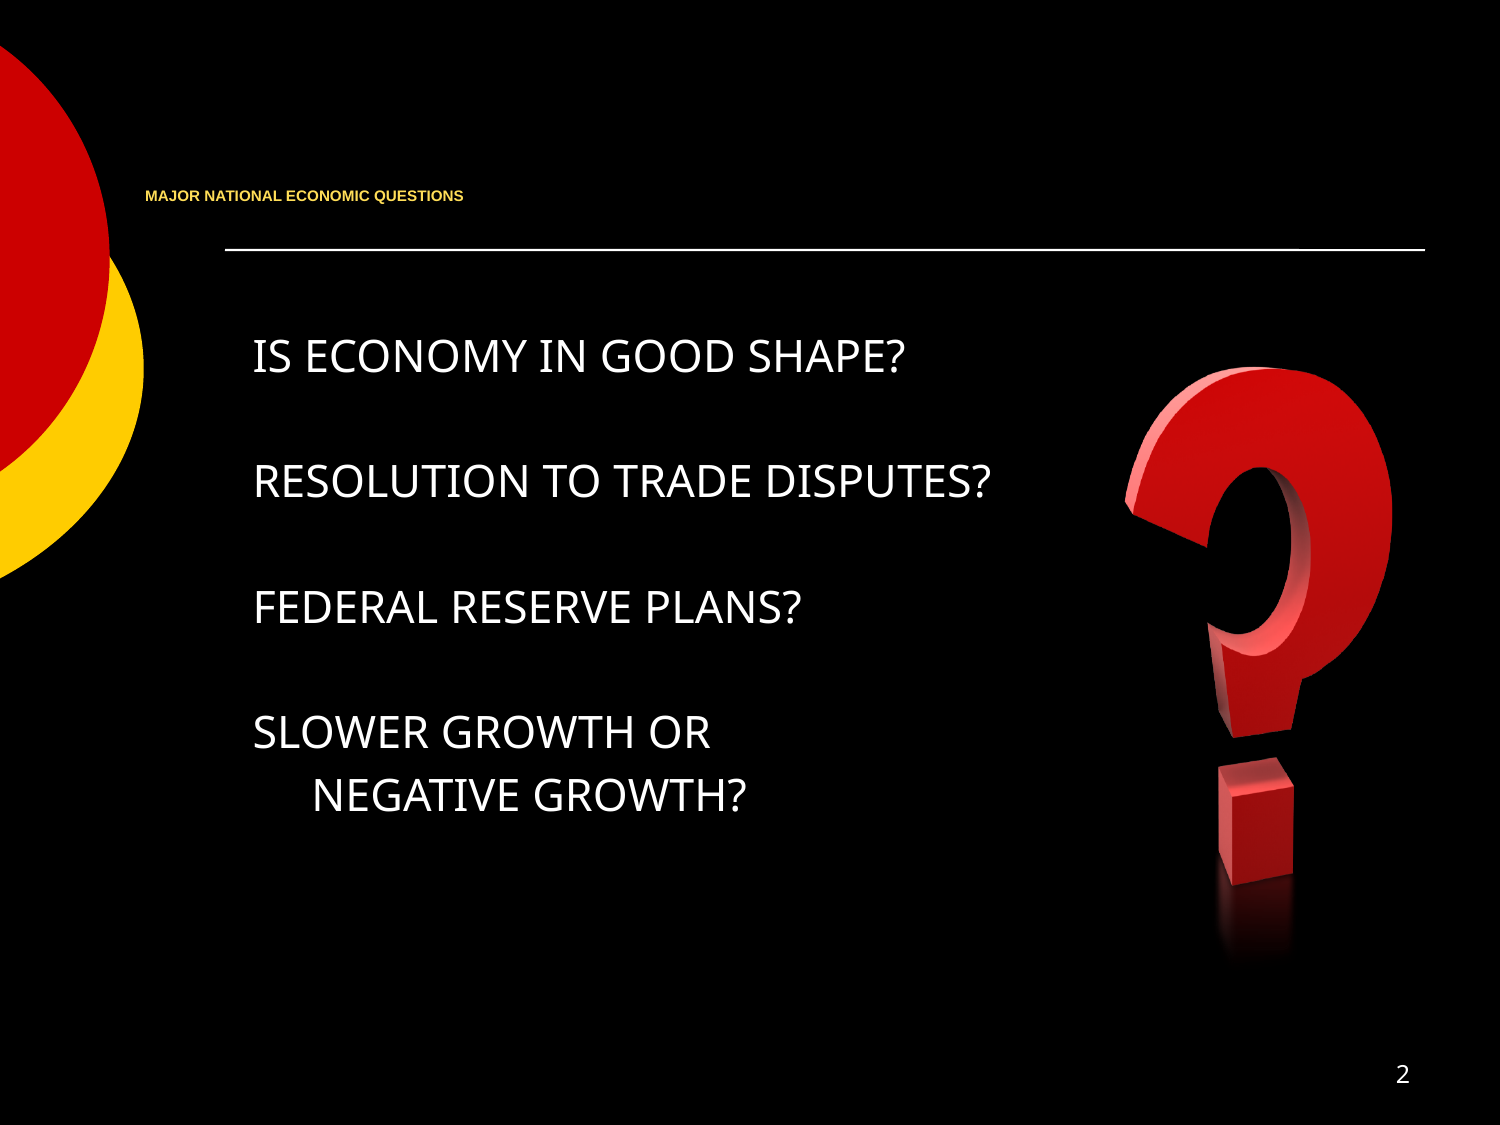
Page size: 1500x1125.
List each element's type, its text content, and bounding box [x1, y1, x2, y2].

title MAJOR NATIONAL ECONOMIC QUESTIONS [124, 44, 1500, 236]
slide_number 2 [1074, 1024, 1426, 1101]
list IS ECONOMY IN GOOD SHAPE? RESOLUTION TO TRADE DISPUTES? FEDERAL RESERVE PLANS? SLOWER GROWTH OR NEGATIVE GROWTH? [237, 224, 1076, 1051]
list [1037, 349, 1426, 973]
